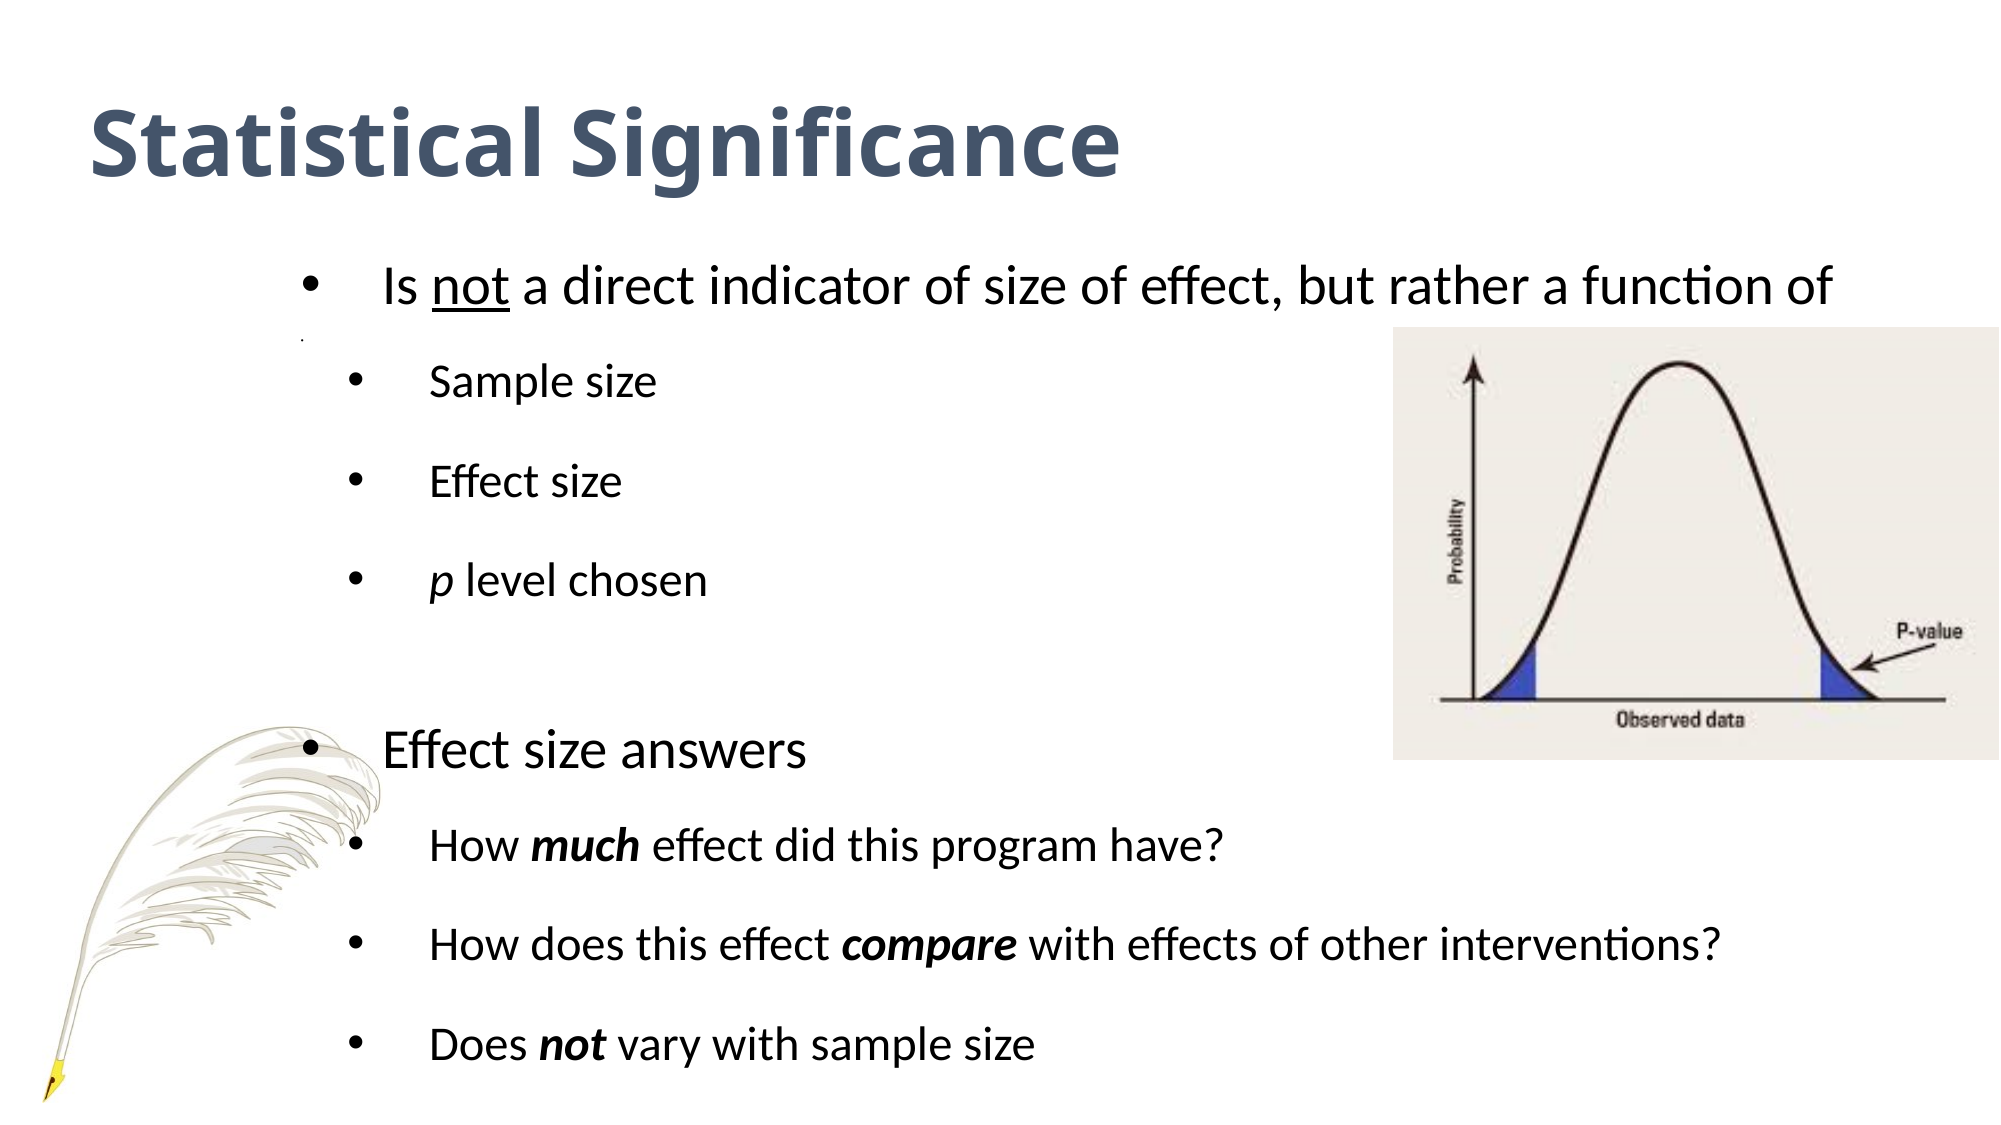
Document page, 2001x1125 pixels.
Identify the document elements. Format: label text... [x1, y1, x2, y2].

list Is not a direct indicator of size of effect, but rather a function of Sample size Effect size p level chosen Effect size answers How much effect did this program have? How does this effect compare with effects of other interventions? Does not vary with sample size [267, 248, 1941, 1087]
picture [42, 726, 383, 1103]
text_box Statistical Significance [74, 77, 1138, 203]
picture [1393, 327, 1999, 760]
